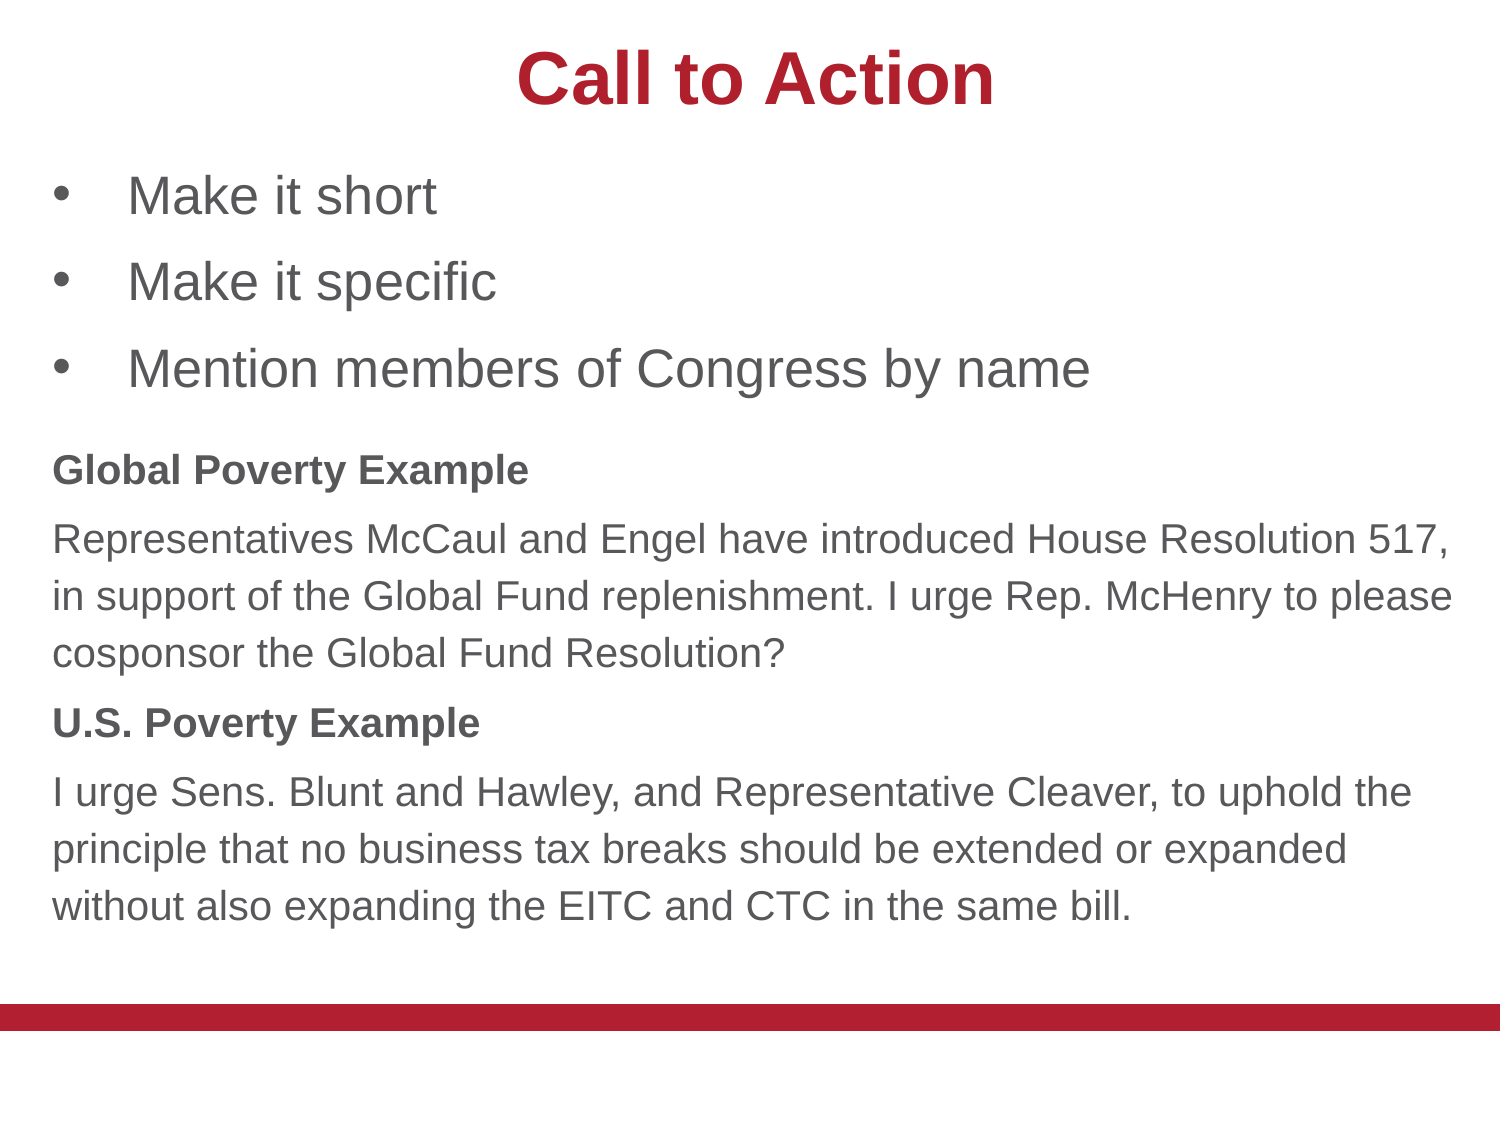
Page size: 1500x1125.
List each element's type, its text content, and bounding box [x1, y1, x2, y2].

picture [0, 1004, 1500, 1031]
text_box Call to Action [69, 22, 1445, 127]
text_box Make it short Make it specific Mention members of Congress by name Global Poverty Example Representatives McCaul and Engel have introduced House Resolution 517, in support of the Global Fund replenishment. I urge Rep. McHenry to please cosponsor the Global Fund Resolution? U.S. Poverty Example I urge Sens. Blunt and Hawley, and Representative Cleaver, to uphold the principle that no business tax breaks should be extended or expanded without also expanding the EITC and CTC in the same bill. [37, 143, 1477, 937]
